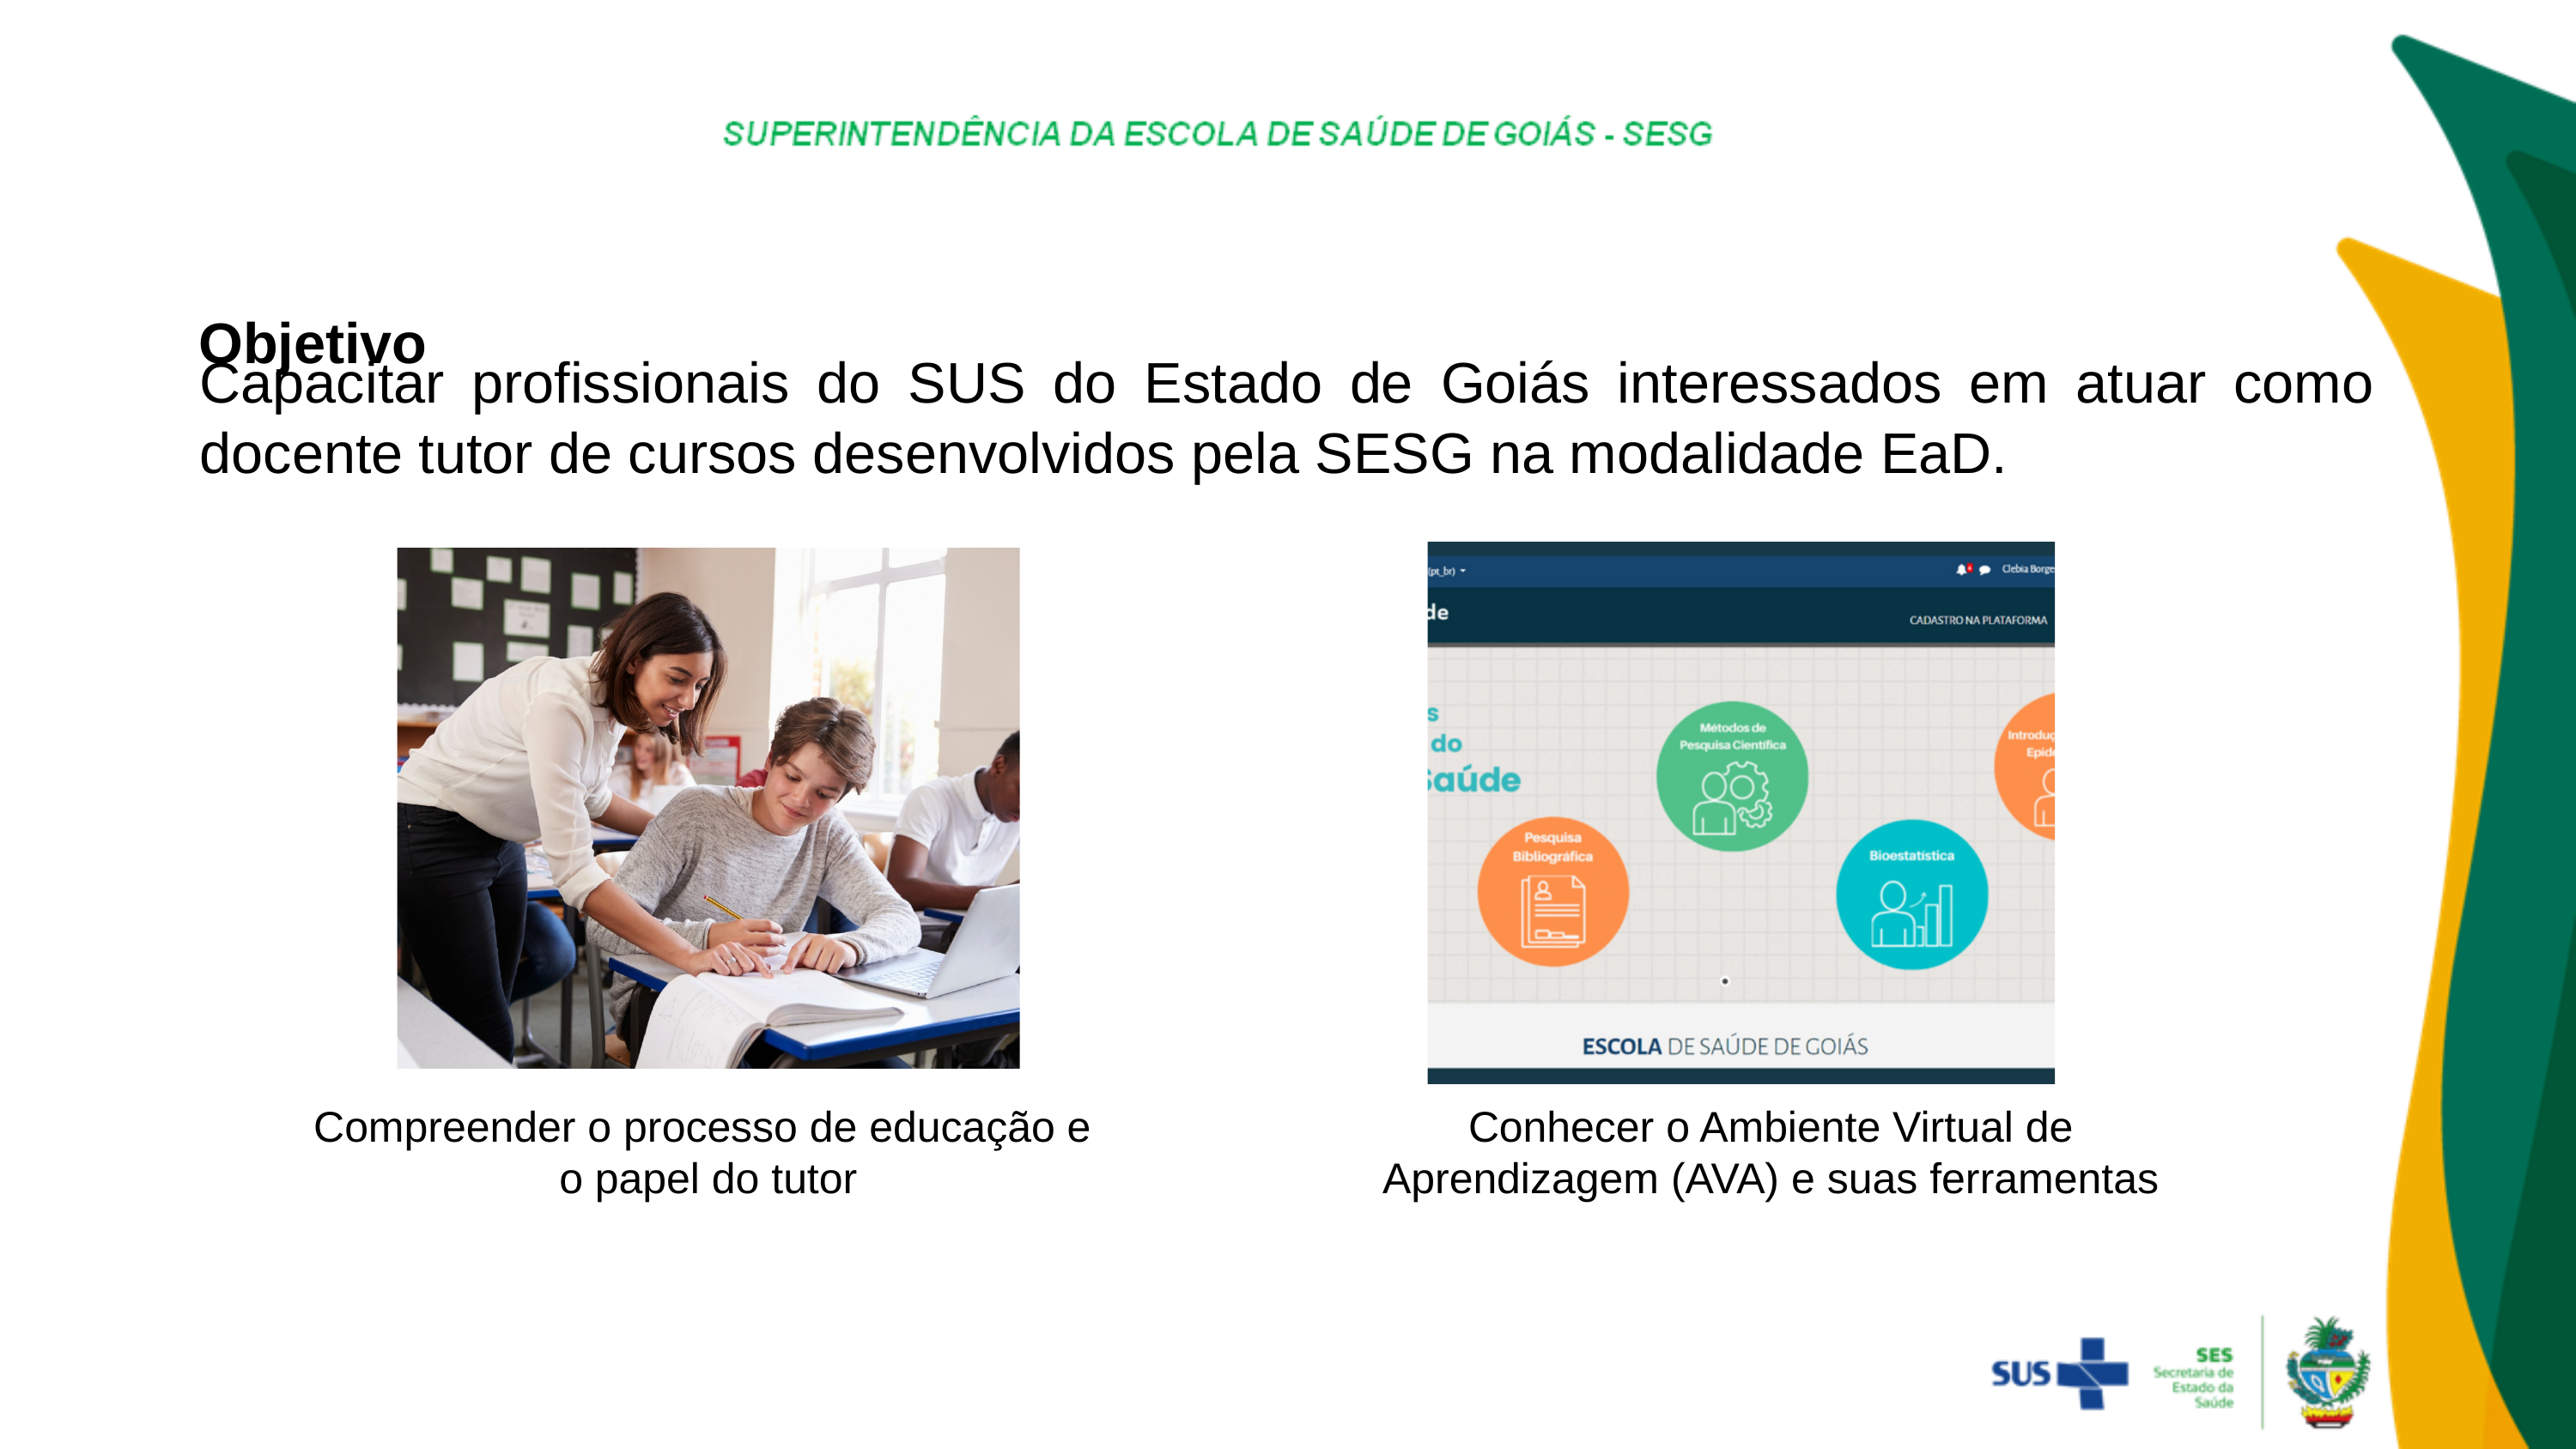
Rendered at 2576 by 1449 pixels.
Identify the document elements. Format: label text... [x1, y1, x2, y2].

text_box Conhecer o Ambiente Virtual de Aprendizagem (AVA) e suas ferramentas [1352, 1099, 2190, 1203]
text_box Compreender o processo de educação e o papel do tutor [274, 1099, 1143, 1203]
text_box [0, 0, 2576, 1449]
text_box [84, 1146, 953, 1228]
text_box Capacitar profissionais do SUS do Estado de Goiás interessados em atuar como docente tutor de cursos desenvolvidos pela SESG na modalidade EaD. [199, 344, 2376, 485]
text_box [1427, 541, 2056, 1084]
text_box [397, 548, 1020, 1069]
text_box Objetivo [198, 143, 515, 376]
